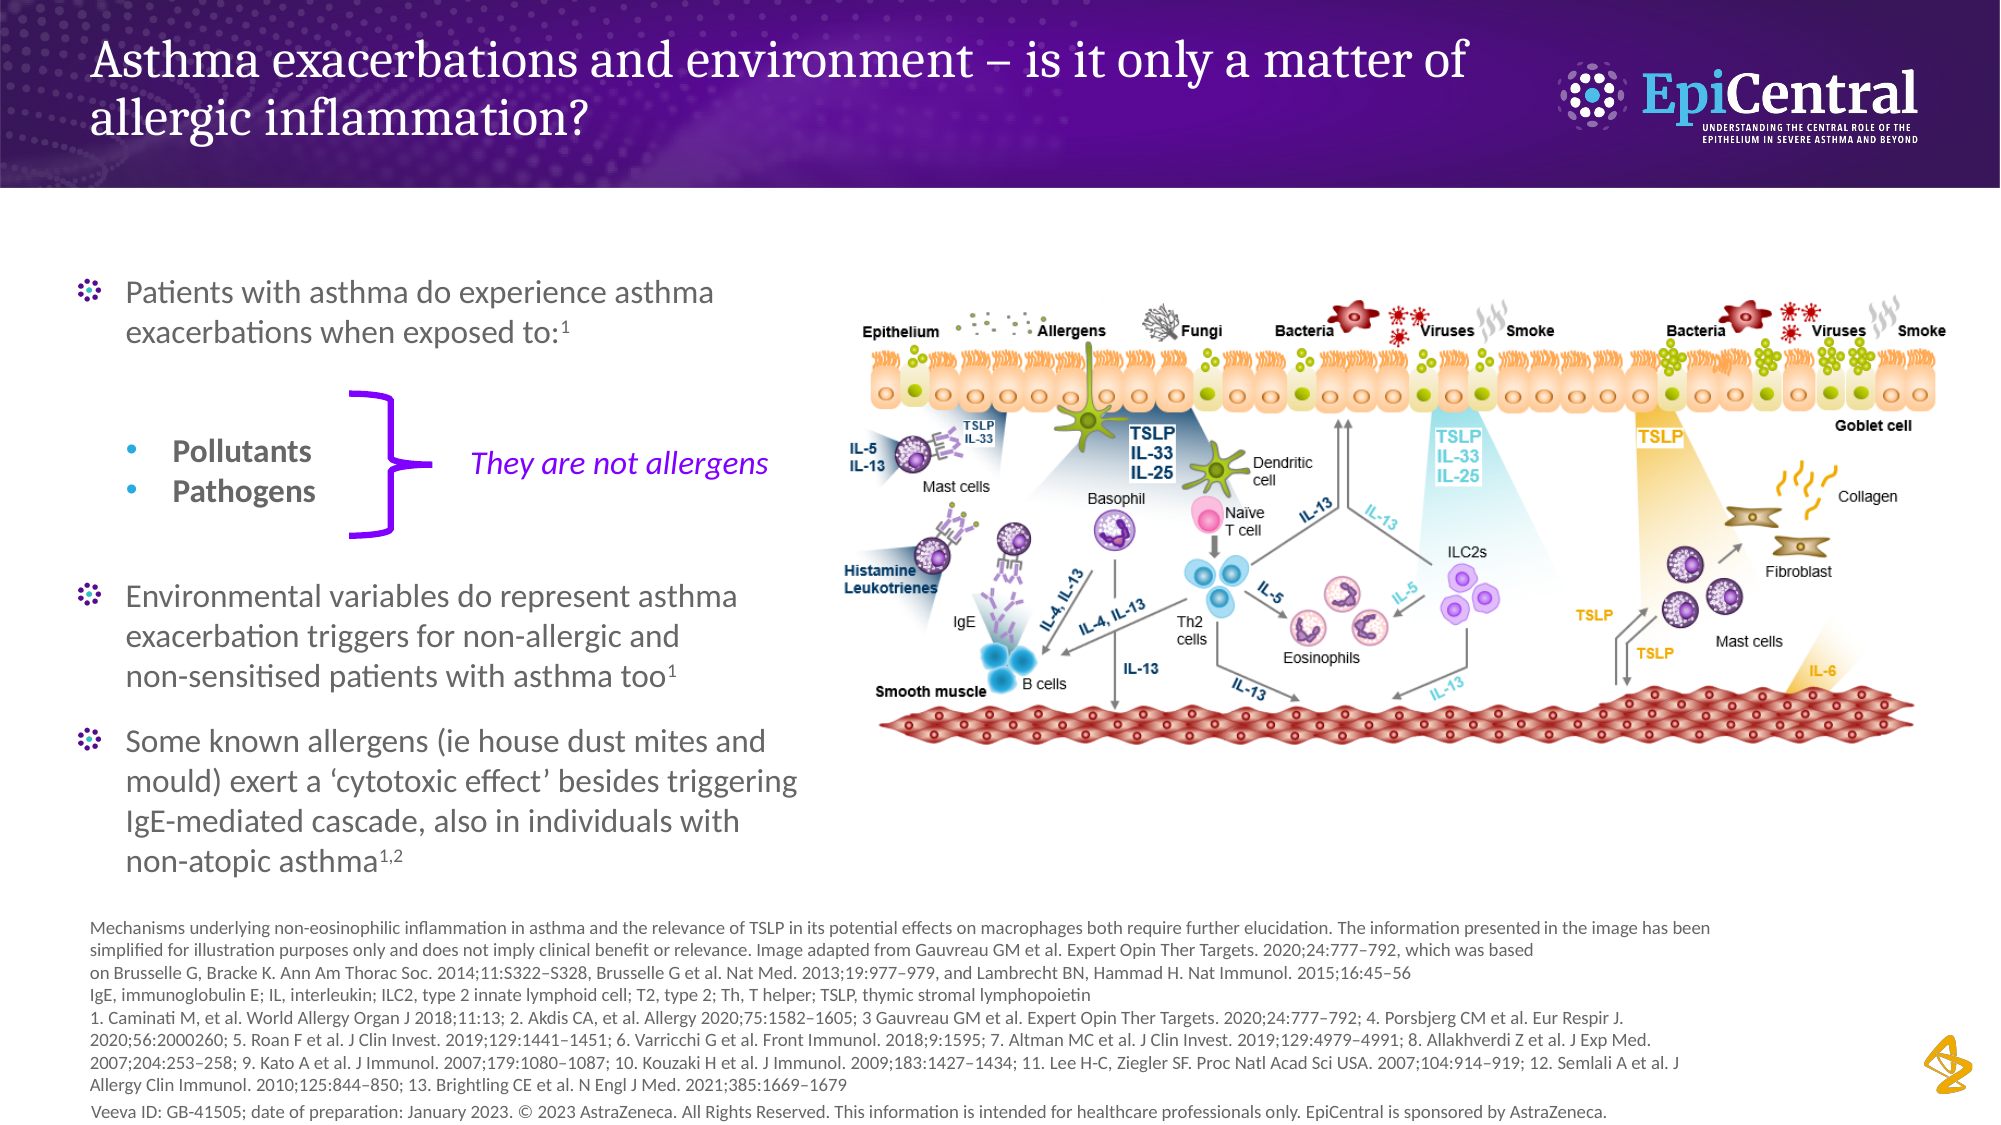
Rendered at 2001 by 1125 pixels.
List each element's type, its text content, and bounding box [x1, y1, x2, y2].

title Asthma exacerbations and environment – is it only a matter of allergic inflammation? [89, 29, 1508, 148]
list Mechanisms underlying non-eosinophilic inflammation in asthma and the relevance of TSLP in its potential effects on macrophages both require further elucidation. The information presented​ in the image has been simplified for illustration purposes only and does not imply clinical benefit or relevance.​ Image adapted from Gauvreau GM et al. Expert Opin Ther Targets. 2020;24:777–792, which was based on Brusselle G, Bracke K. Ann Am Thorac Soc. 2014;11:S322–S328, Brusselle G et al. Nat Med. 2013;19:977–979, and Lambrecht BN, Hammad H. Nat Immunol. 2015;16:45–56 IgE, immunoglobulin E; IL, interleukin; ILC2, type 2 innate lymphoid cell; T2, type 2; Th, T helper; TSLP, thymic stromal lymphopoietin 1. Caminati M, et al. World Allergy Organ J 2018;11:13; 2. Akdis CA, et al. Allergy 2020;75:1582–1605; 3 Gauvreau GM et al. Expert Opin Ther Targets. 2020;24:777–792; 4. Porsbjerg CM et al. Eur Respir J. 2020;56:2000260; 5. Roan F et al. J Clin Invest. 2019;129:1441–1451; 6. Varricchi G et al. Front Immunol. 2018;9:1595; 7. Altman MC et al. J Clin Invest. 2019;129:4979–4991; 8. Allakhverdi Z et al. J Exp Med. 2007;204:253–258; 9. Kato A et al. J Immunol. 2007;179:1080–1087; 10. Kouzaki H et al. J Immunol. 2009;183:1427–1434; 11. Lee H-C, Ziegler SF. Proc Natl Acad Sci USA. 2007;104:914–919; 12. Semlali A et al. J Allergy Clin Immunol. 2010;125:844–850; 13. Brightling CE et al. N Engl J Med. 2021;385:1669–1679 [89, 1022, 1716, 1096]
text_box [349, 392, 433, 537]
picture [1924, 1035, 1973, 1094]
picture [78, 278, 101, 302]
picture [841, 292, 1947, 748]
text_box They are not allergens [455, 434, 785, 489]
picture [78, 582, 101, 606]
picture [78, 727, 101, 751]
picture [0, 0, 2000, 188]
text_box Patients with asthma do experience asthma exacerbations when exposed to:1 Pollutants Pathogens Environmental variables do represent asthma exacerbation triggers for non-allergic and non-sensitised patients with asthma too1 Some known allergens (ie house dust mites and mould) exert a ‘cytotoxic effect’ besides triggering IgE-mediated cascade, also in individuals with non-atopic asthma1,2 [63, 262, 863, 926]
